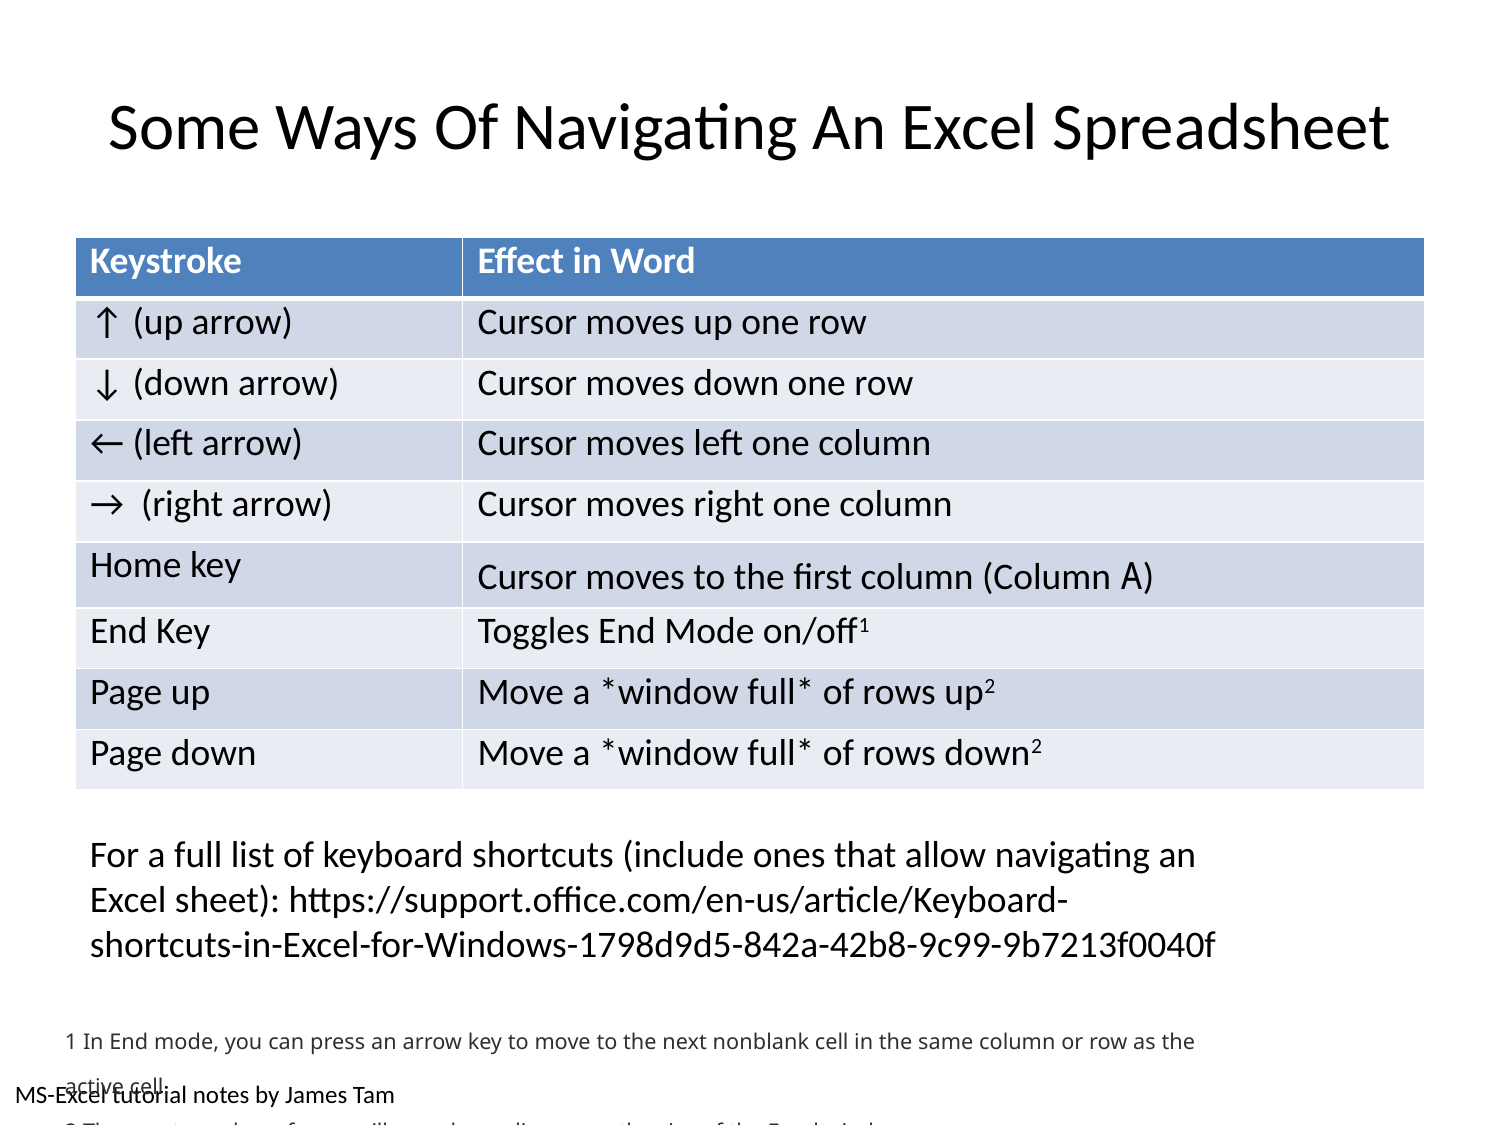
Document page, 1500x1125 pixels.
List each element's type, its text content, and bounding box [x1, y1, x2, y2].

table_cell ↑ (up arrow) [76, 301, 462, 358]
title Some Ways Of Navigating An Excel Spreadsheet [75, 45, 1425, 200]
table_cell Cursor moves right one column [463, 482, 1424, 541]
table_cell Move a *window full* of rows down2 [463, 730, 1424, 789]
table_cell Page down [76, 730, 462, 789]
table_cell Move a *window full* of rows up2 [463, 669, 1424, 729]
table_cell Cursor moves to the first column (Column A) [463, 543, 1424, 607]
table_header Keystroke [76, 238, 462, 296]
text_box 1 In End mode, you can press an arrow key to move to the next nonblank cell in the same column or row as the active cell. 2 The exact number of rows will vary depending upon the size of the Excel window. [49, 1016, 1263, 1125]
table_cell End Key [76, 609, 462, 668]
table_cell Home key [76, 543, 462, 607]
table_cell → (right arrow) [76, 482, 462, 541]
text_box For a full list of keyboard shortcuts (include ones that allow navigating an Excel sheet): https://support.office.com/en-us/article/Keyboard-shortcuts-in-Excel-for-Windows-1798d9d5-842a-42b8-9c99-9b7213f0040f [75, 822, 1238, 973]
table_cell Cursor moves down one row [463, 360, 1424, 419]
table_header Effect in Word [463, 238, 1424, 296]
table_cell Cursor moves up one row [463, 301, 1424, 358]
table_cell Toggles End Mode on/off1 [463, 609, 1424, 668]
table_cell ← (left arrow) [76, 421, 462, 480]
table_cell ↓ (down arrow) [76, 360, 462, 419]
table_cell Page up [76, 669, 462, 729]
table_cell Cursor moves left one column [463, 421, 1424, 480]
